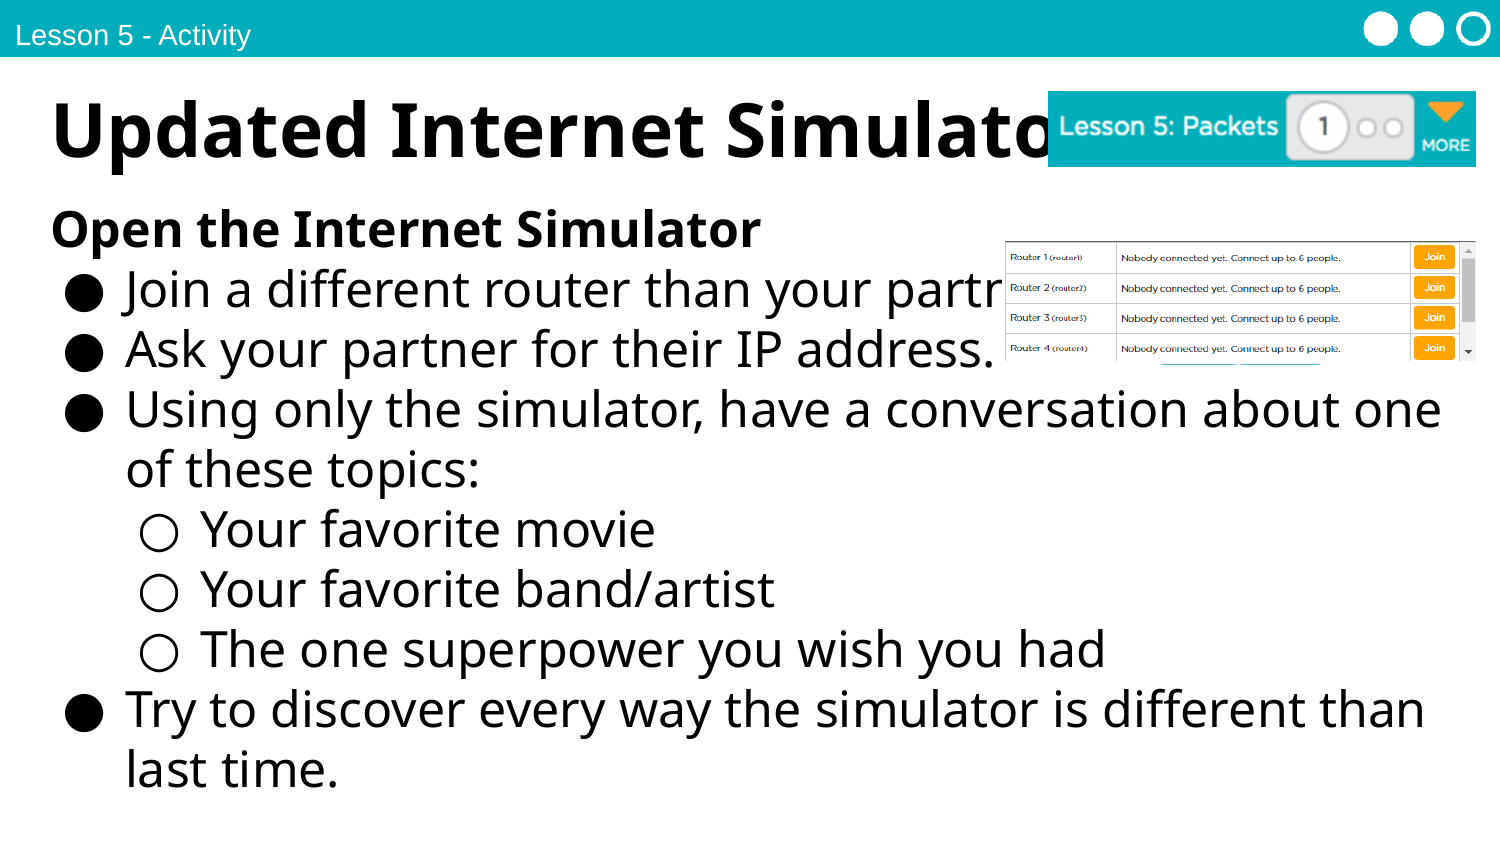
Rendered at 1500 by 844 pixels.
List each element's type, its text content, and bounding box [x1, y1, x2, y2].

text_box Updated Internet Simulator [34, 67, 1325, 191]
picture [0, 0, 1500, 844]
text_box Lesson 5 - Activity [0, 0, 750, 58]
text_box Open the Internet Simulator Join a different router than your partner Ask your partner for their IP address. Using only the simulator, have a conversation about one of these topics: Your favorite movie Your favorite band/artist The one superpower you wish you had Try to discover every way the simulator is different than last time. [34, 176, 1465, 844]
